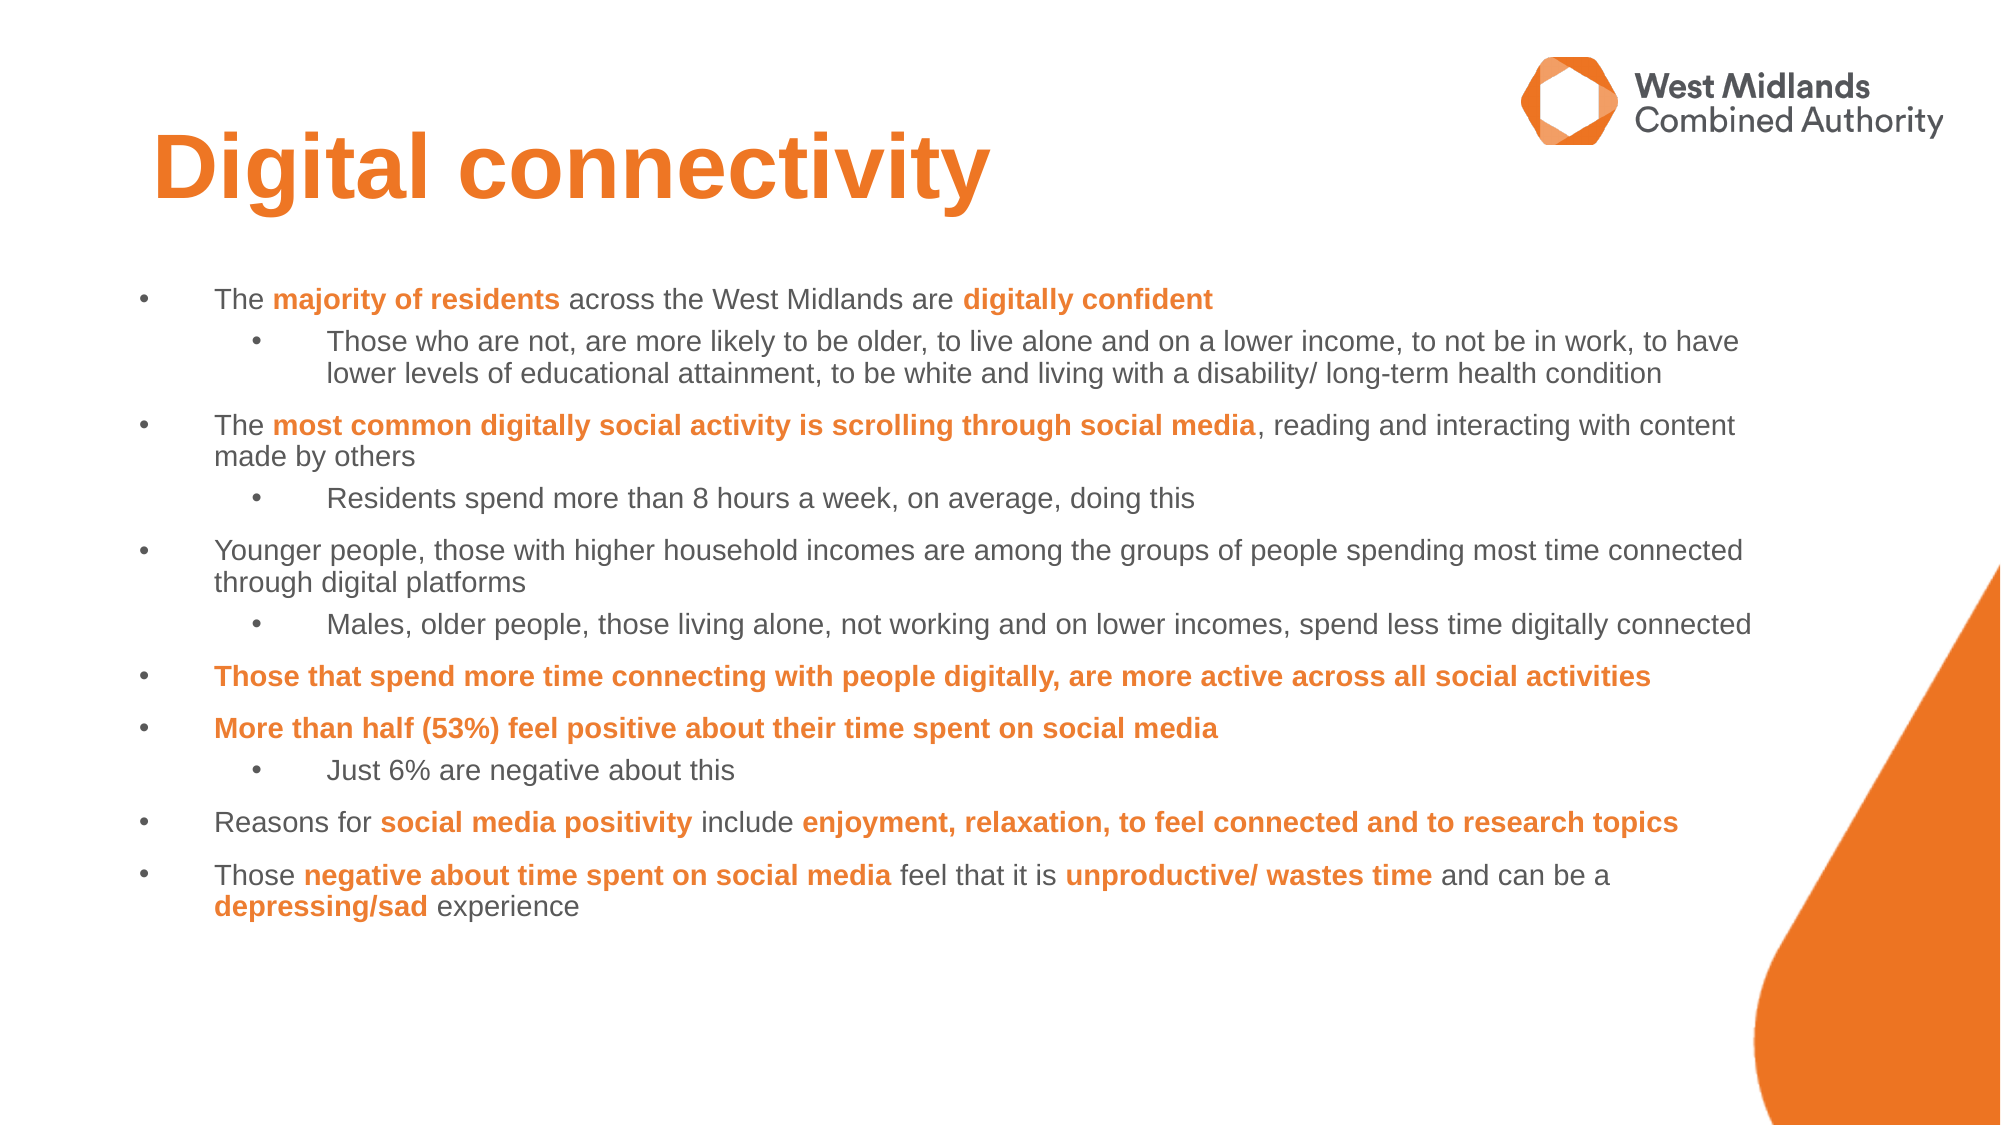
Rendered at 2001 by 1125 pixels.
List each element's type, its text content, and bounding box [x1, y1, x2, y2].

list The majority of residents across the West Midlands are digitally confident Those who are not, are more likely to be older, to live alone and on a lower income, to not be in work, to have lower levels of educational attainment, to be white and living with a disability/ long-term health condition The most common digitally social activity is scrolling through social media, reading and interacting with content made by others Residents spend more than 8 hours a week, on average, doing this Younger people, those with higher household incomes are among the groups of people spending most time connected through digital platforms Males, older people, those living alone, not working and on lower incomes, spend less time digitally connected Those that spend more time connecting with people digitally, are more active across all social activities More than half (53%) feel positive about their time spent on social media Just 6% are negative about this Reasons for social media positivity include enjoyment, relaxation, to feel connected and to research topics Those negative about time spent on social media feel that it is unproductive/ wastes time and can be a depressing/sad experience [124, 277, 1775, 992]
title Digital connectivity [137, 59, 1863, 278]
picture [1569, 555, 2001, 1125]
